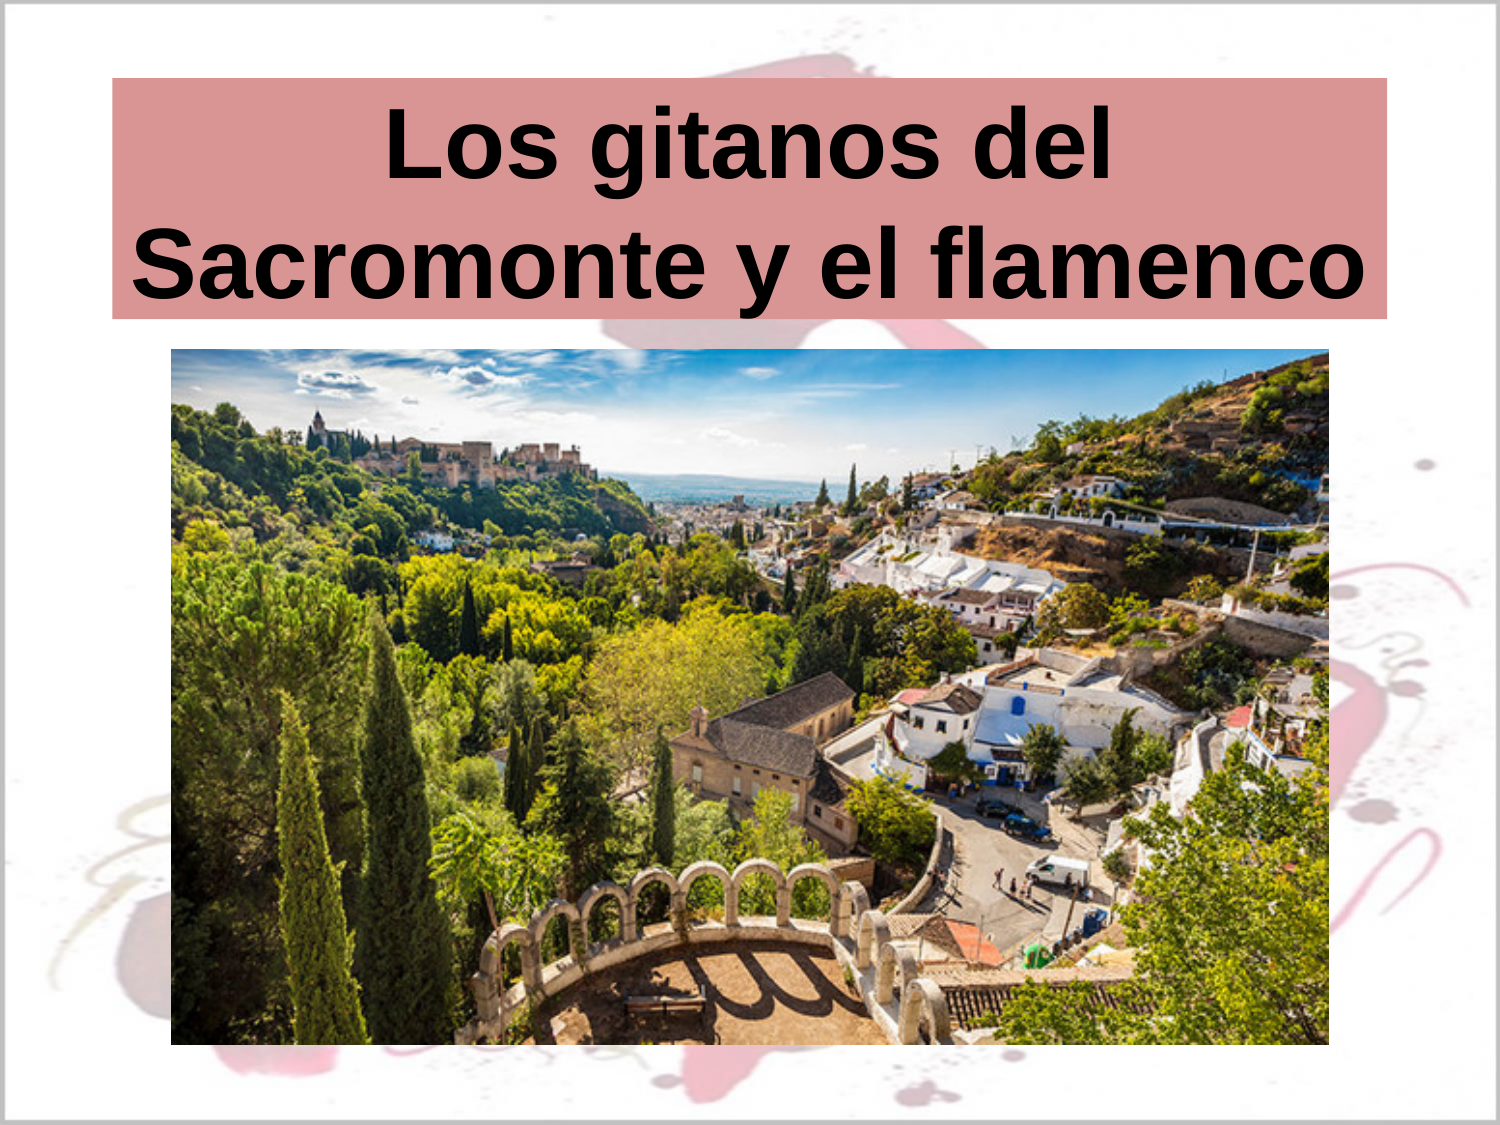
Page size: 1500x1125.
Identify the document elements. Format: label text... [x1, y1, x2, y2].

picture [0, 0, 1500, 1125]
title Los gitanos del Sacromonte y el flamenco [112, 78, 1388, 320]
